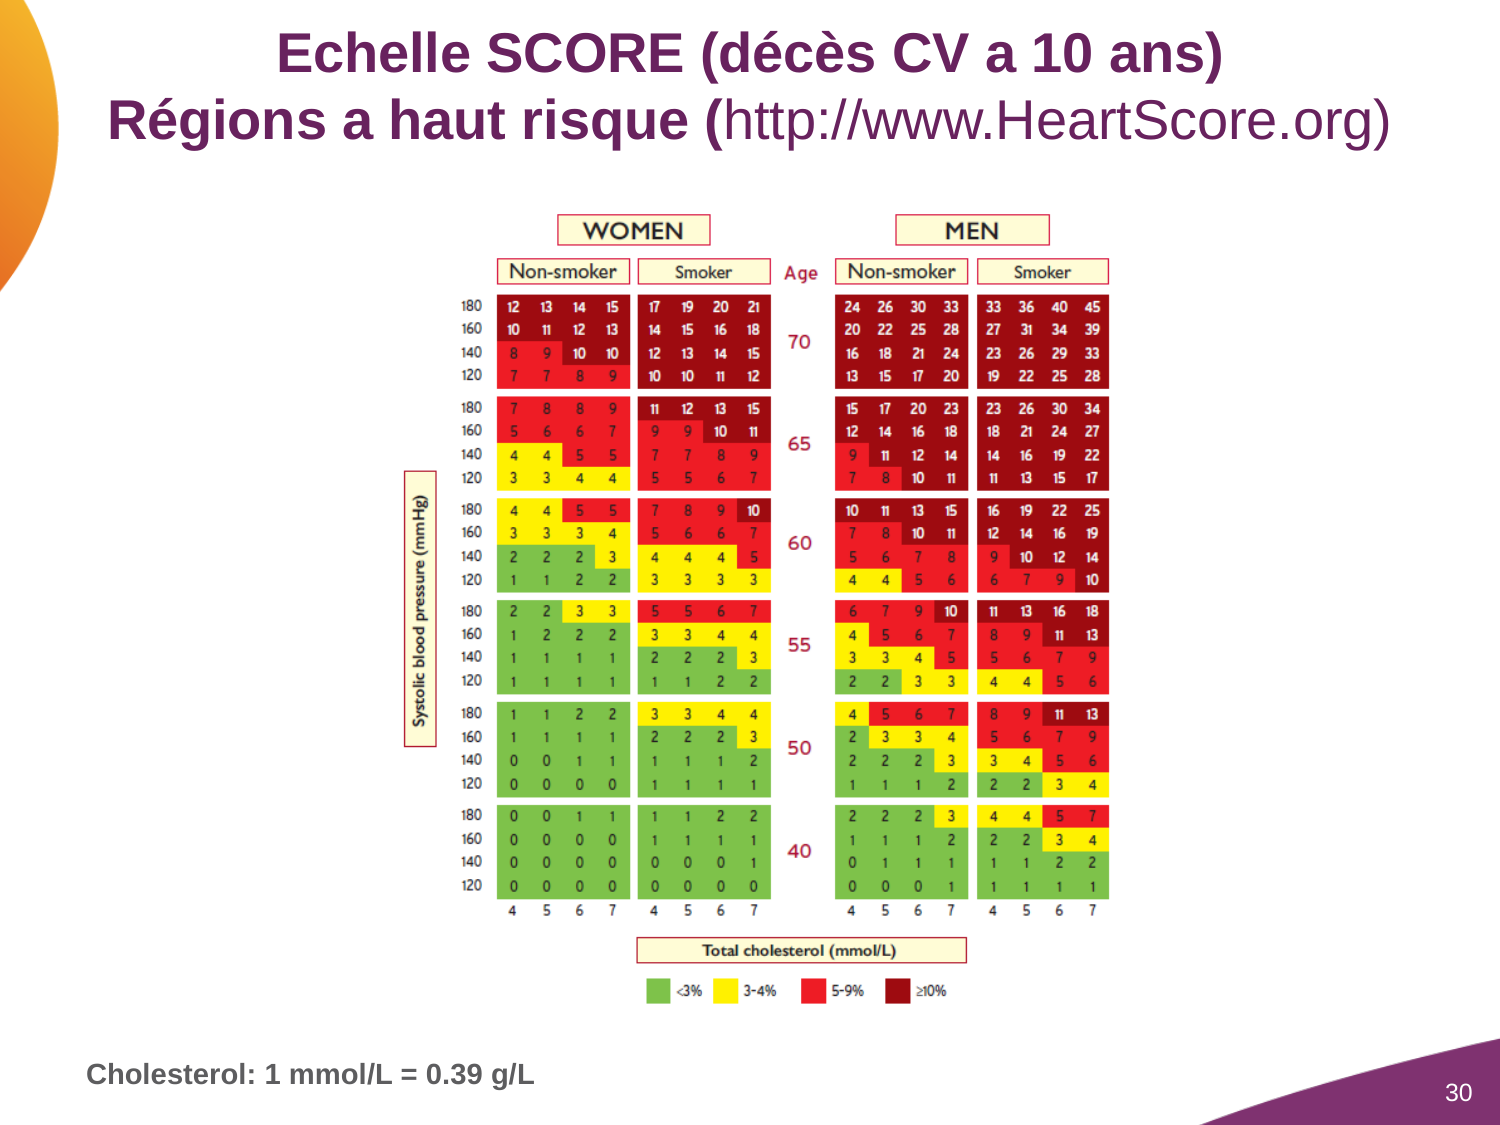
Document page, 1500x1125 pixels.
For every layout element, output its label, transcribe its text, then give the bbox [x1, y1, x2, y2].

footer Cholesterol: 1 mmol/L = 0.39 g/L [71, 1042, 1183, 1103]
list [388, 208, 1124, 1006]
title Echelle SCORE (décès CV a 10 ans) Régions a haut risque (http://www.HeartScore.org) [75, 0, 1425, 168]
picture [0, 0, 147, 541]
slide_number 30 [1269, 1061, 1488, 1122]
